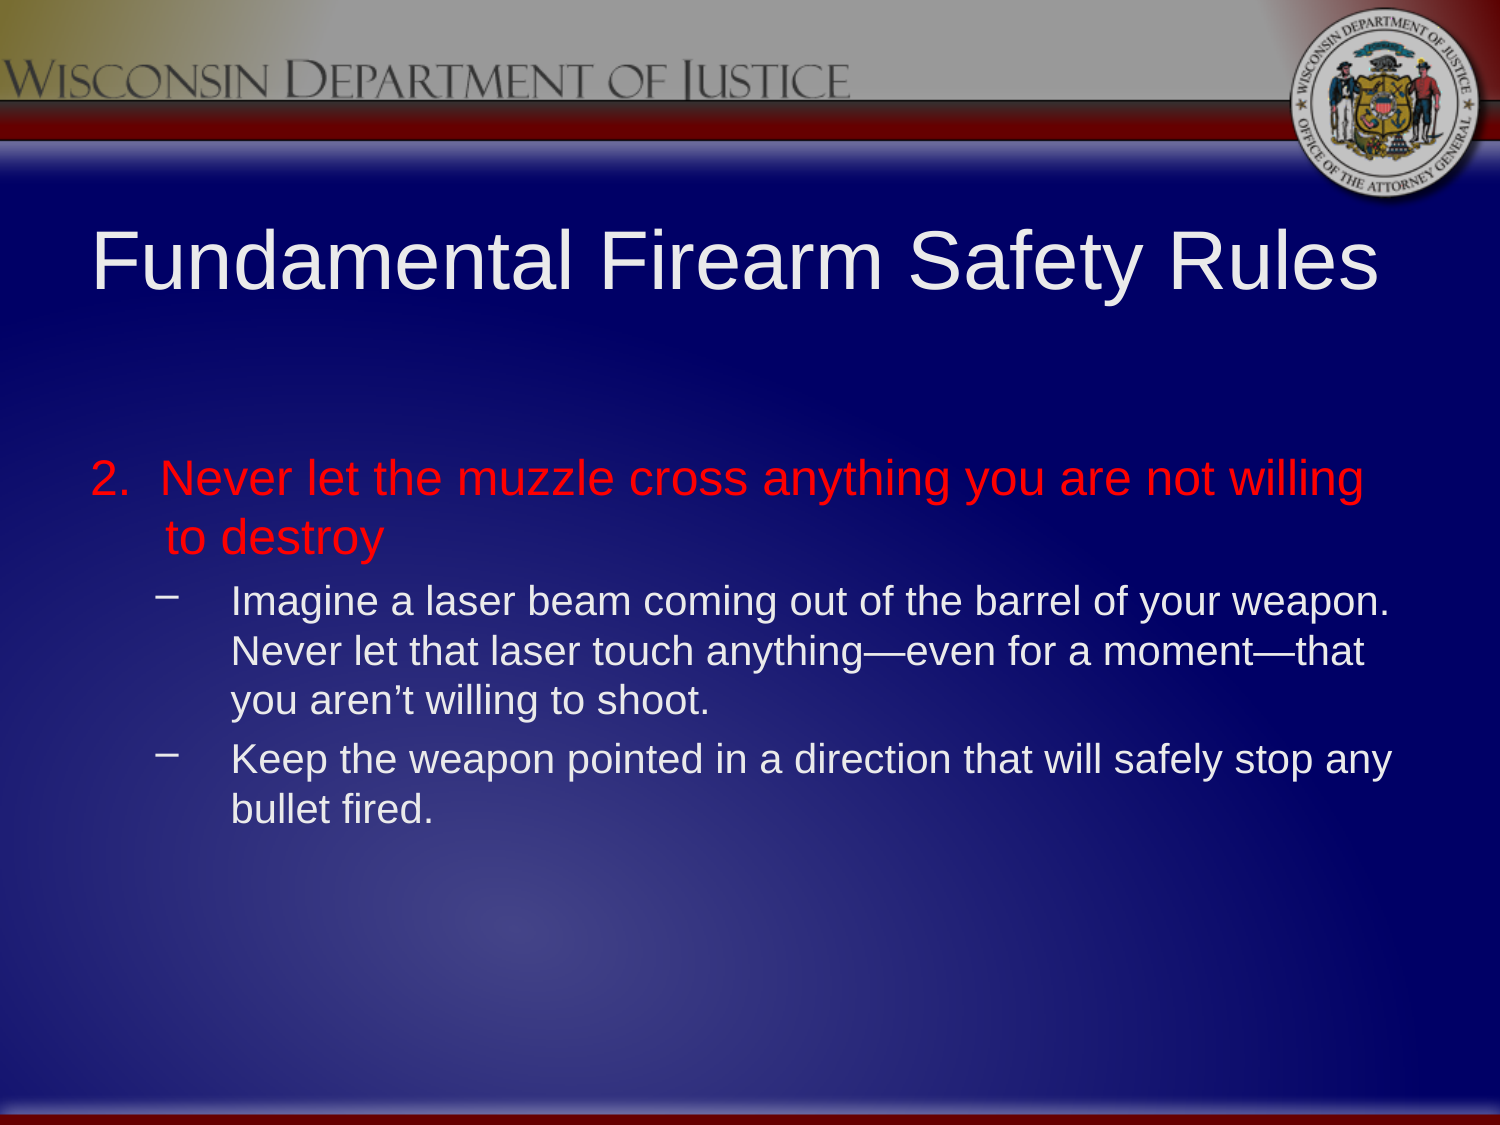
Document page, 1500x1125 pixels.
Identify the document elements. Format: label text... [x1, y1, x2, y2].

picture [0, 0, 1500, 1125]
title Fundamental Firearm Safety Rules [74, 162, 1426, 351]
list 2. Never let the muzzle cross anything you are not willing to destroy Imagine a laser beam coming out of the barrel of your weapon. Never let that laser touch anything—even for a moment—that you aren’t willing to shoot. Keep the weapon pointed in a direction that will safely stop any bullet fired. [74, 437, 1426, 1081]
